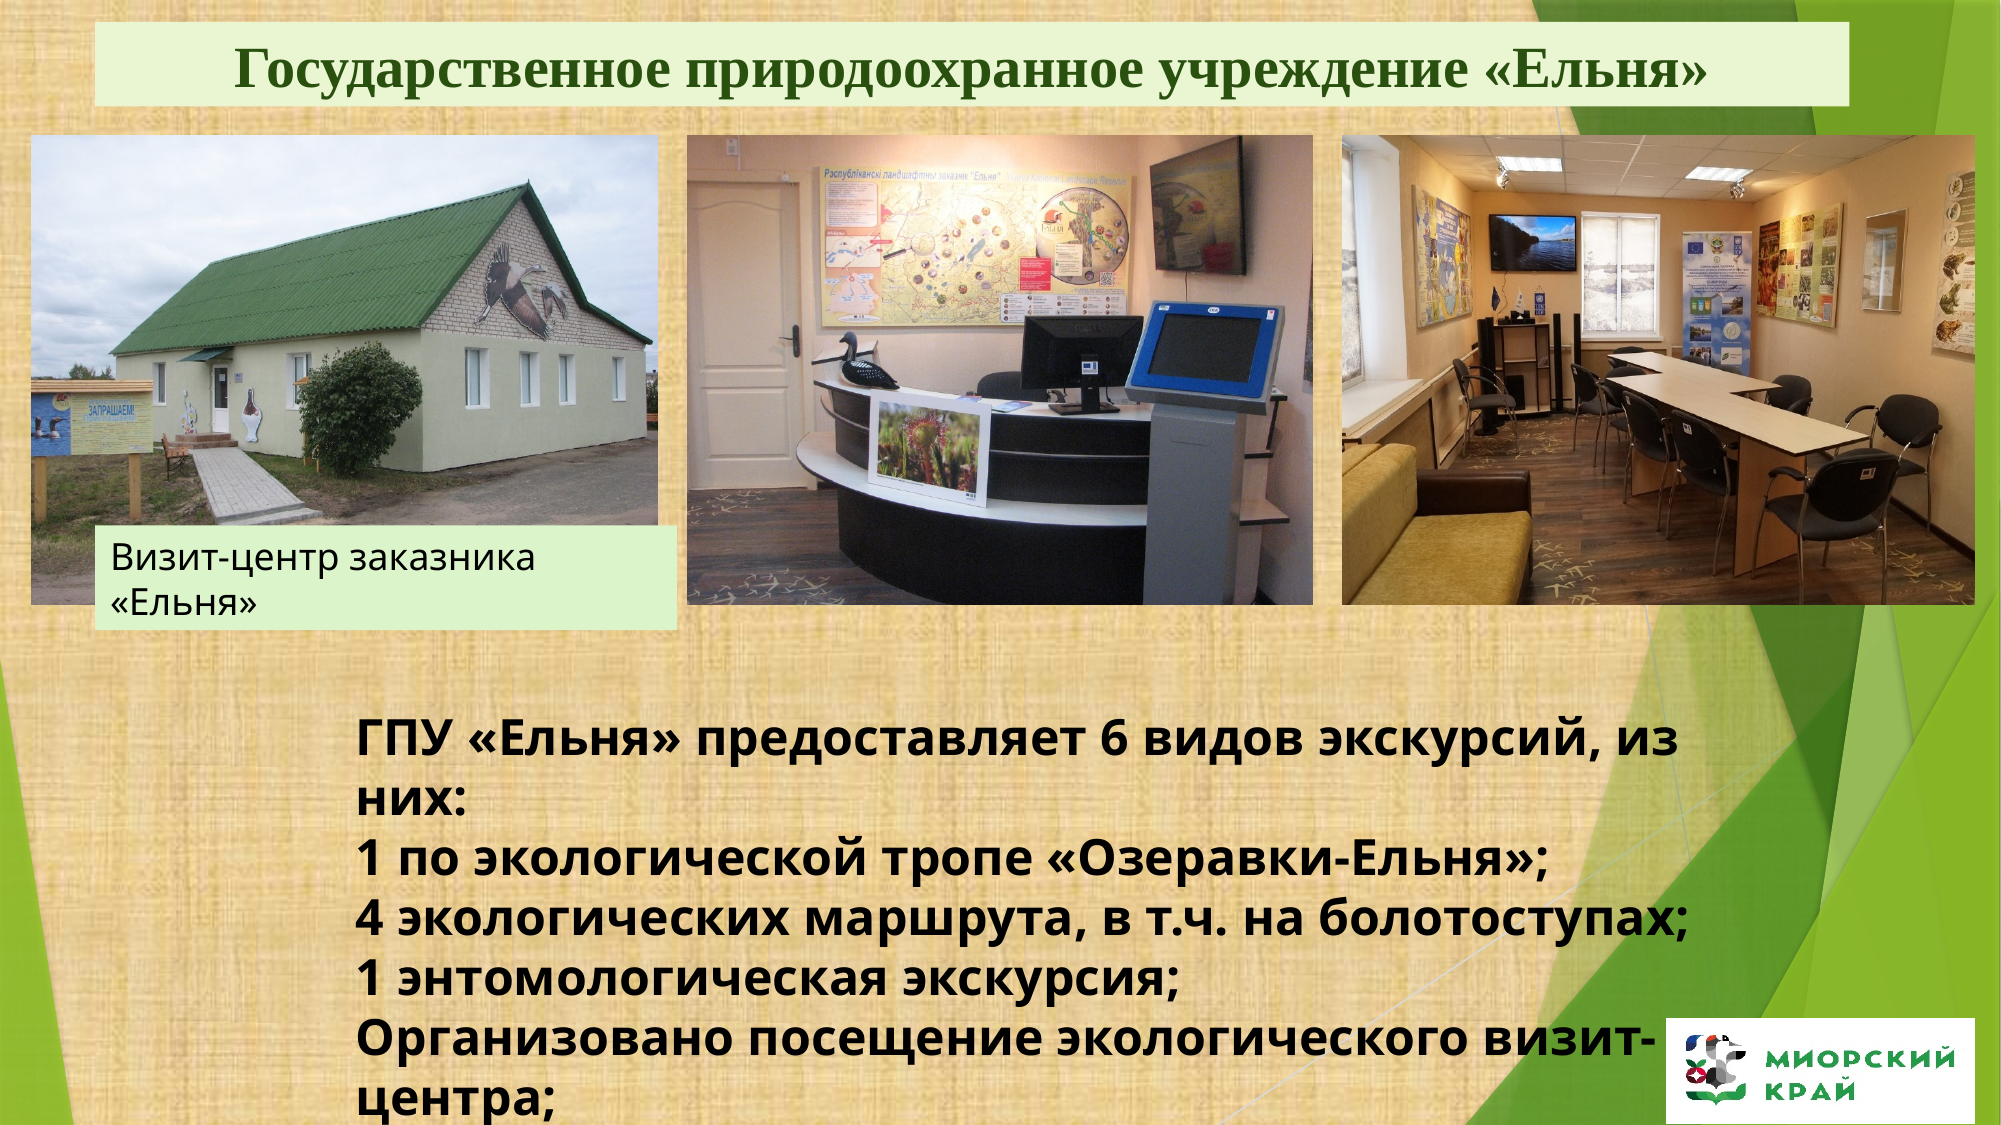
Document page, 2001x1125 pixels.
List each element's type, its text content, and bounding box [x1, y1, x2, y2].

picture [0, 0, 1975, 1125]
text_box Визит-центр заказника «Ельня» [95, 525, 678, 631]
text_box Государственное природоохранное учреждение «Ельня» [95, 21, 1850, 107]
picture [1665, 1017, 1975, 1125]
text_box ГПУ «Ельня» предоставляет 6 видов экскурсий, из них: 1 по экологической тропе «Озеравки-Ельня»; 4 экологических маршрута, в т.ч. на болотоступах; 1 энтомологическая экскурсия; Организовано посещение экологического визит-центра; Проведение виртуальных экскурсий по заказнику. [341, 698, 1771, 1125]
